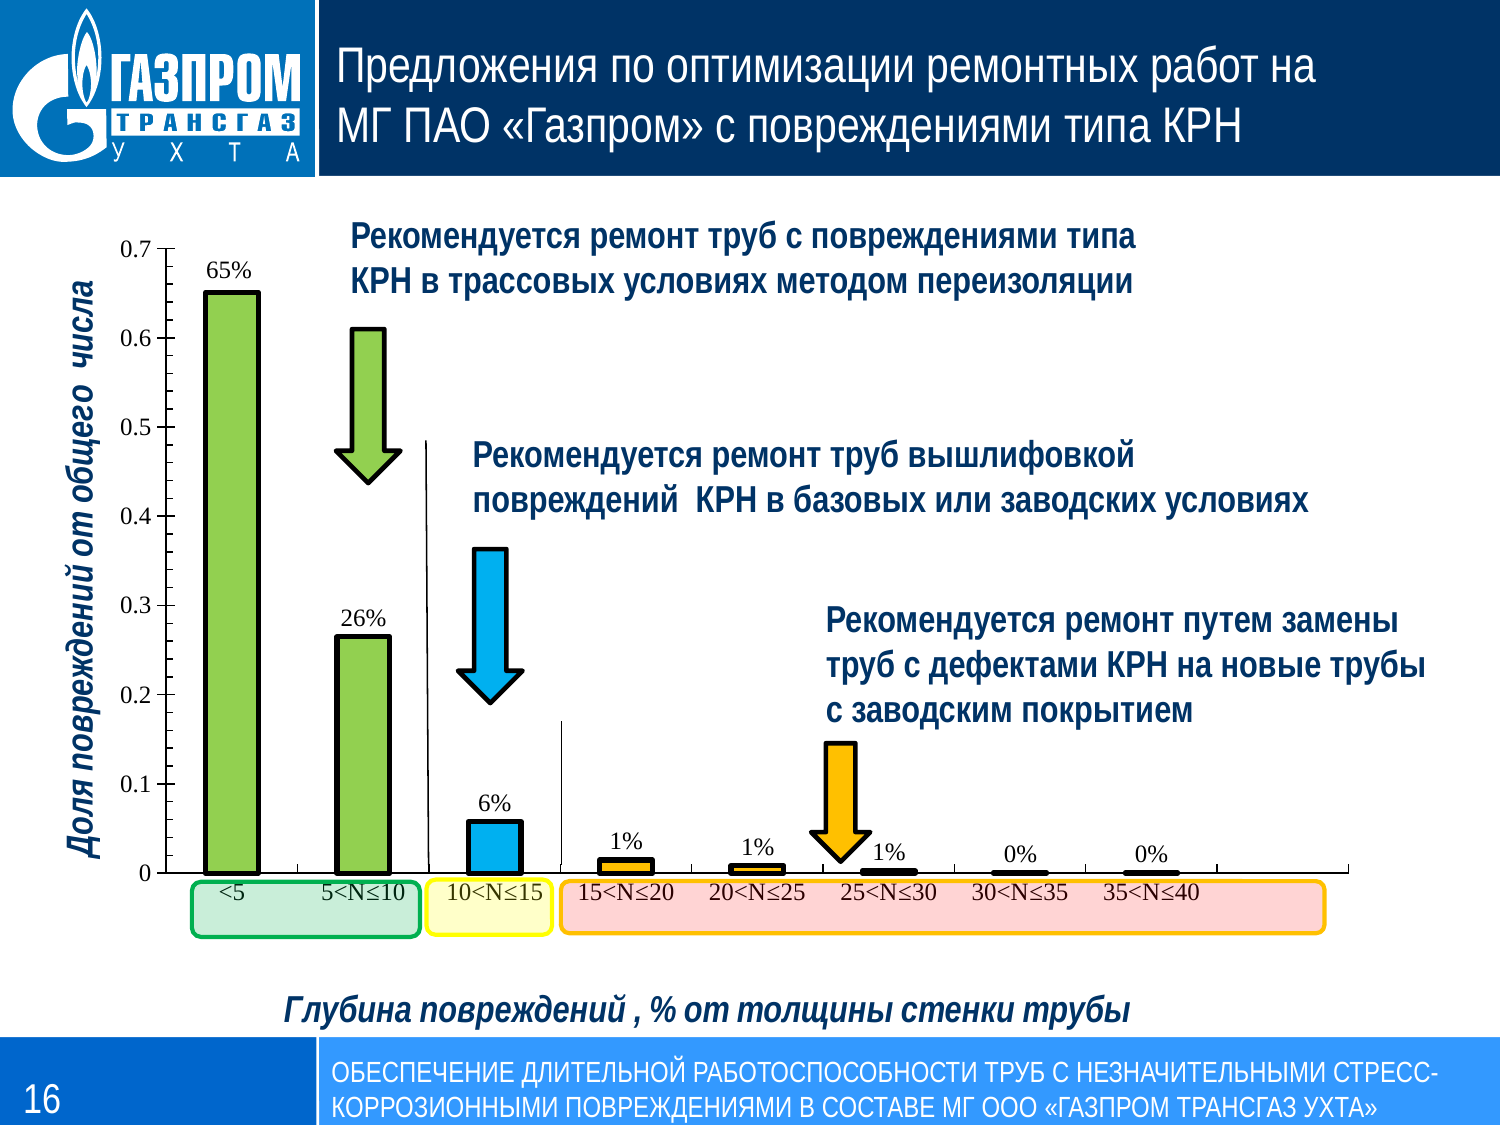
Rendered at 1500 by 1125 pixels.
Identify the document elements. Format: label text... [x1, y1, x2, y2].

slide_number 16 [23, 1050, 317, 1122]
text_box Предложения по оптимизации ремонтных работ на МГ ПАО «Газпром» с повреждениями типа КРН [335, 5, 1500, 152]
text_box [0, 198, 1480, 1042]
text_box ОБЕСПЕЧЕНИЕ ДЛИТЕЛЬНОЙ РАБОТОСПОСОБНОСТИ ТРУБ С НЕЗНАЧИТЕЛЬНЫМИ СТРЕСС-КОРРОЗИОННЫМИ ПОВРЕЖДЕНИЯМИ В СОСТАВЕ МГ ООО «ГАЗПРОМ ТРАНСГАЗ УХТА» [316, 1045, 1500, 1125]
